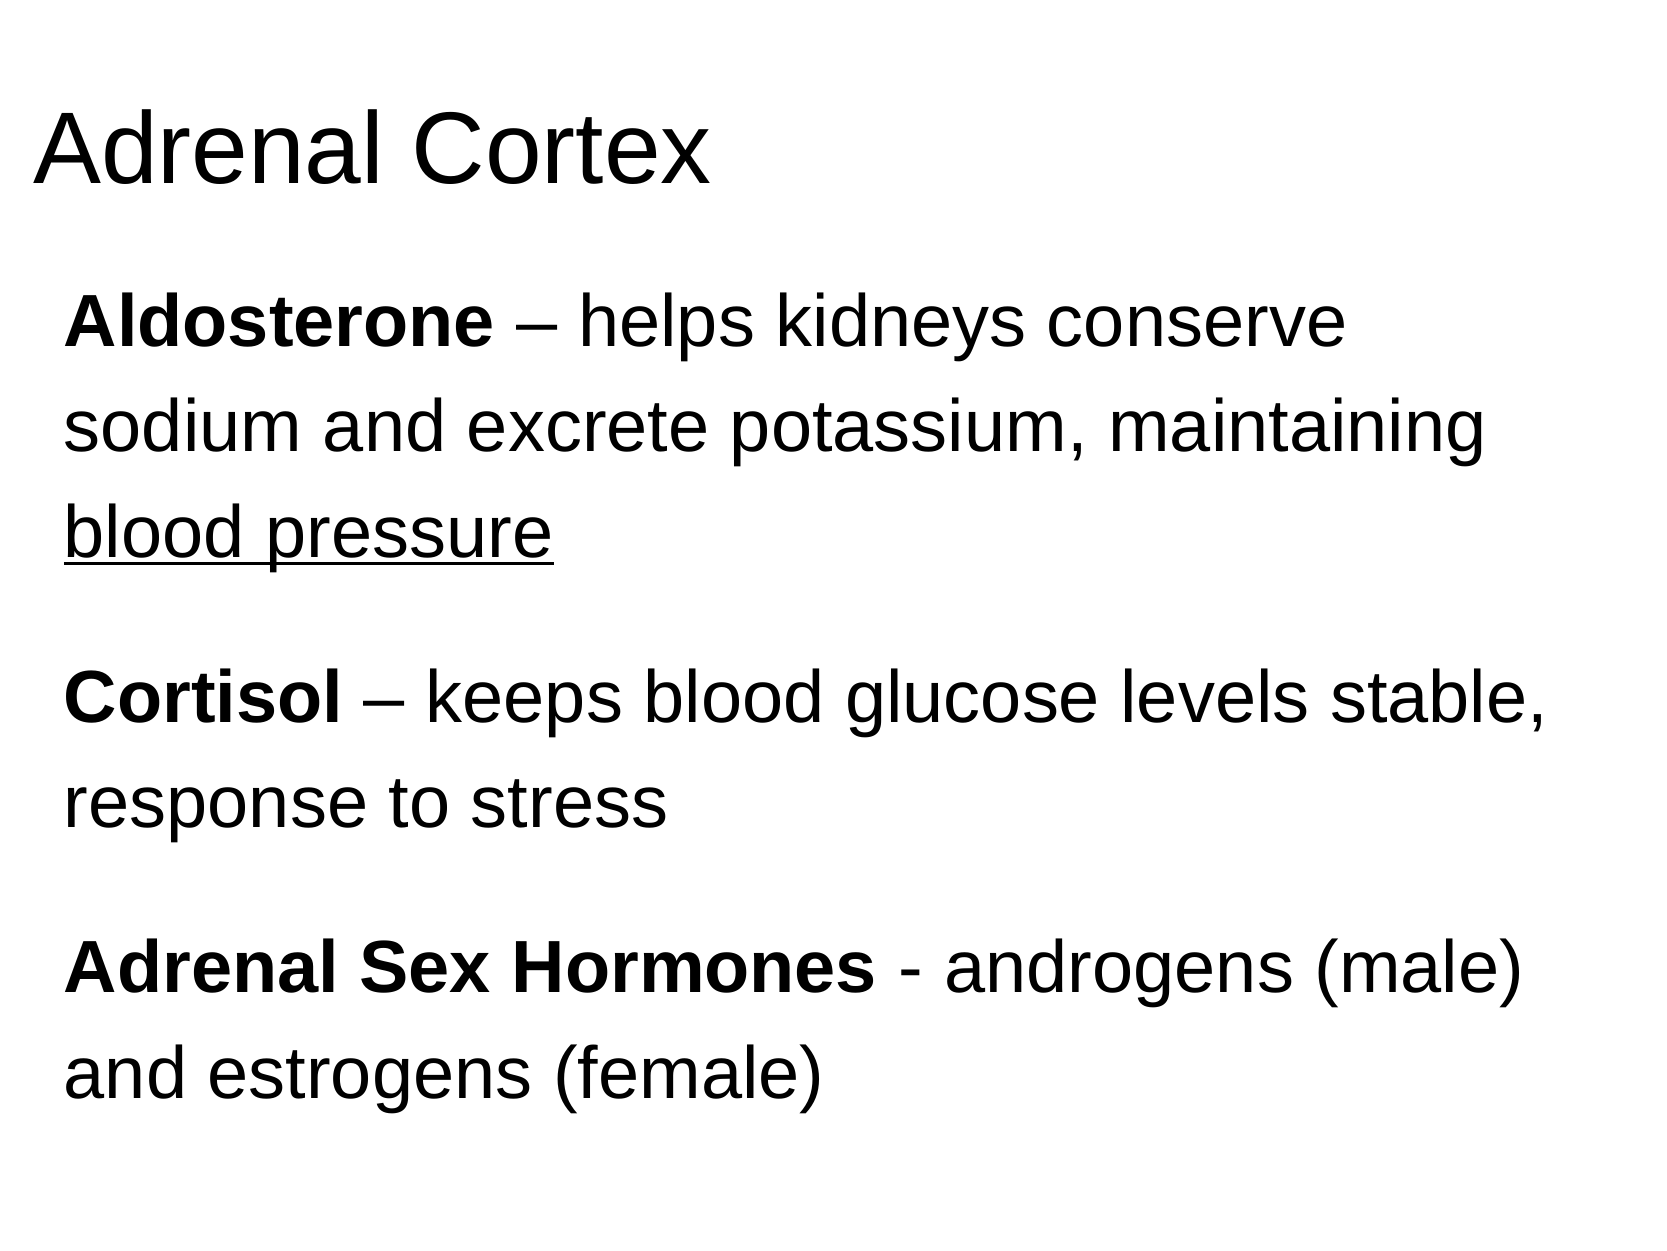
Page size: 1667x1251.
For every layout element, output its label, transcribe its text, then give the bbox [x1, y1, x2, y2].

text_box Aldosterone – helps kidneys conserve sodium and excrete potassium, maintaining blood pressure Cortisol – keeps blood glucose levels stable, response to stress Adrenal Sex Hormones - androgens (male) and estrogens (female) [57, 249, 1610, 1161]
title Adrenal Cortex [27, 29, 1507, 234]
